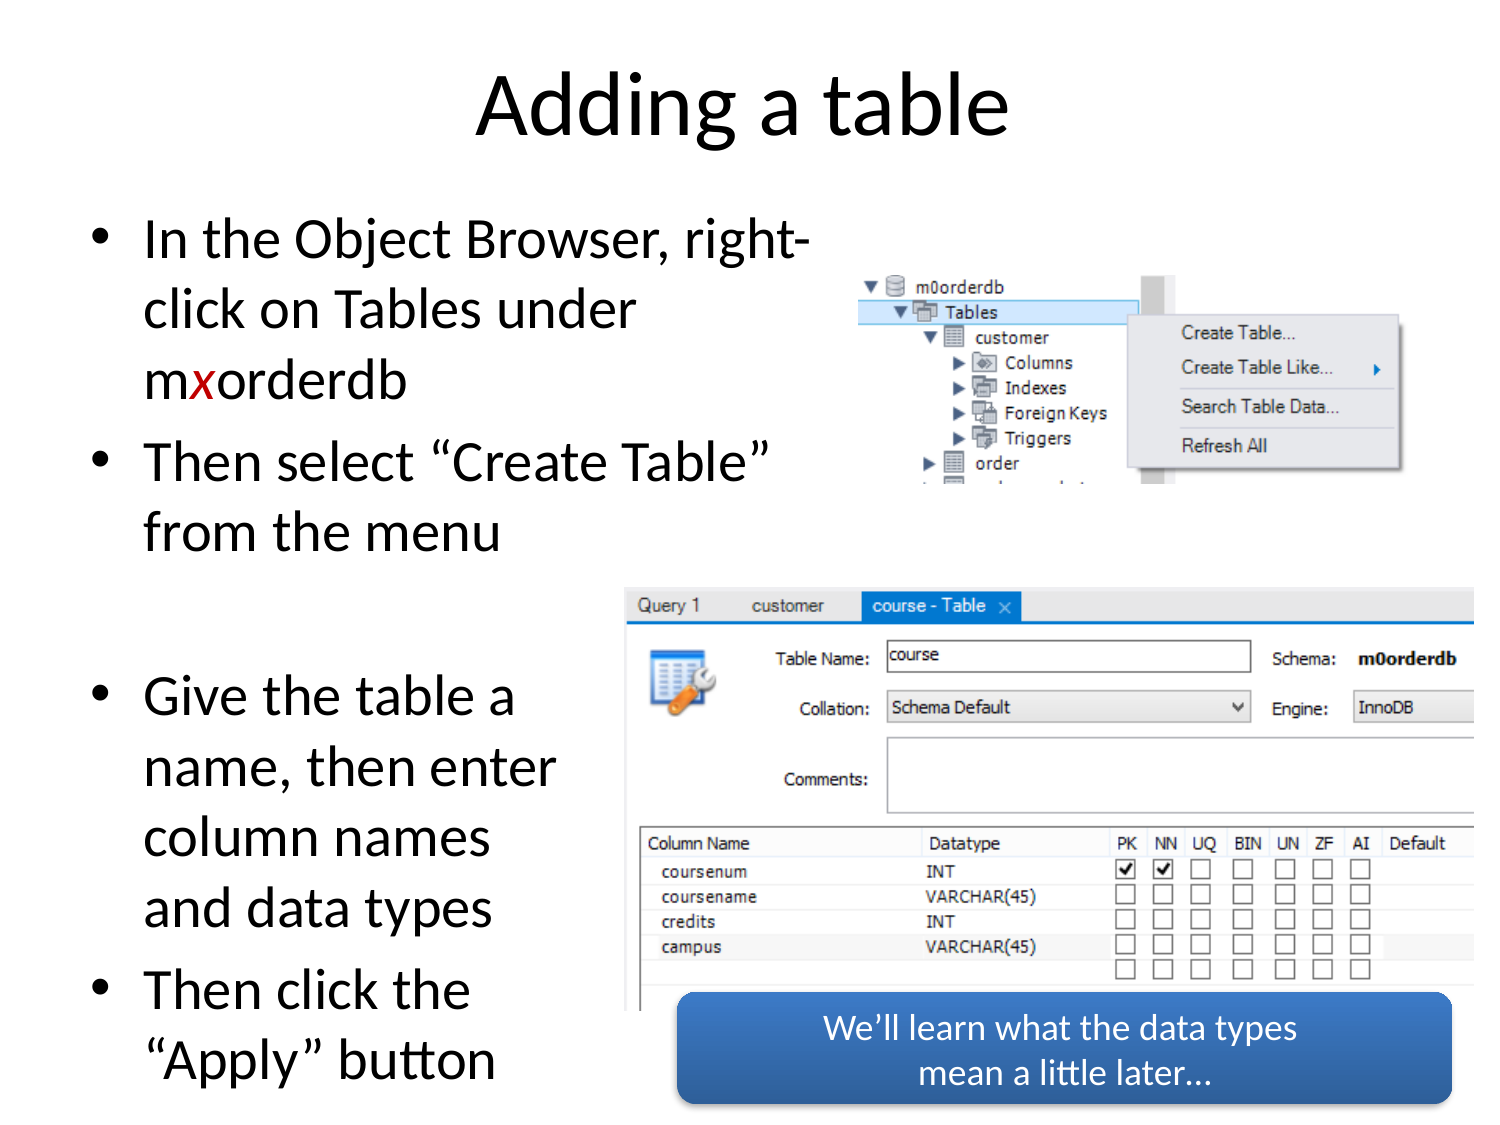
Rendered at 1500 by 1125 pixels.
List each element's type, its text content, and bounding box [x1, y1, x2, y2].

picture [858, 275, 1415, 484]
text_box We’ll learn what the data types mean a little later… [900, 1019, 1453, 1105]
picture [624, 587, 1474, 1012]
title Adding a table [68, 4, 1419, 193]
list In the Object Browser, right-click on Tables under mxorderdb Then select “Create Table” from the menu Give the table a name, then enter column names and data types Then click the “Apply” button [75, 192, 900, 1105]
